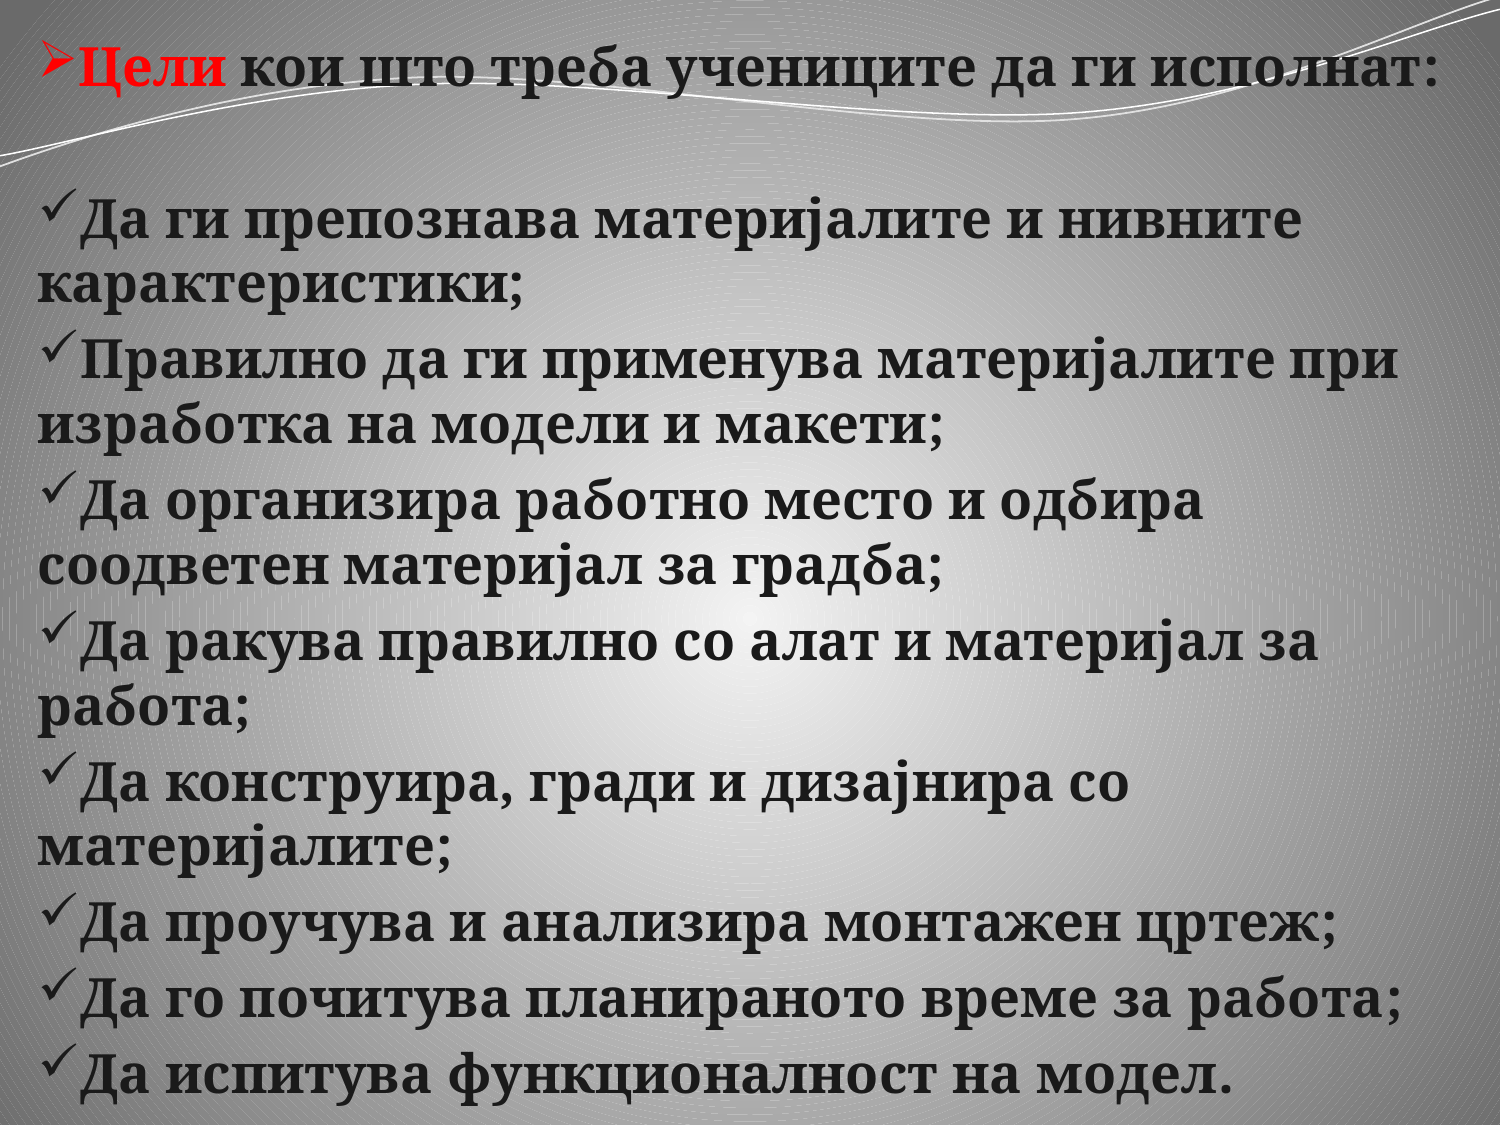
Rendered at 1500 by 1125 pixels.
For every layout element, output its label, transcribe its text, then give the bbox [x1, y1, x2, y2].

subtitle Цели кои што треба учениците да ги исполнат: Да ги препознава материјалите и нивните карактеристики; Правилно да ги применува материјалите при изработка на модели и макети; Да организира работно место и одбира соодветен материјал за градба; Да ракува правилно со алат и материјал за работа; Да конструира, гради и дизајнира со материјалите; Да проучува и анализира монтажен цртеж; Да го почитува планираното време за работа; Да испитува функционалност на модел. [37, 24, 1463, 1088]
